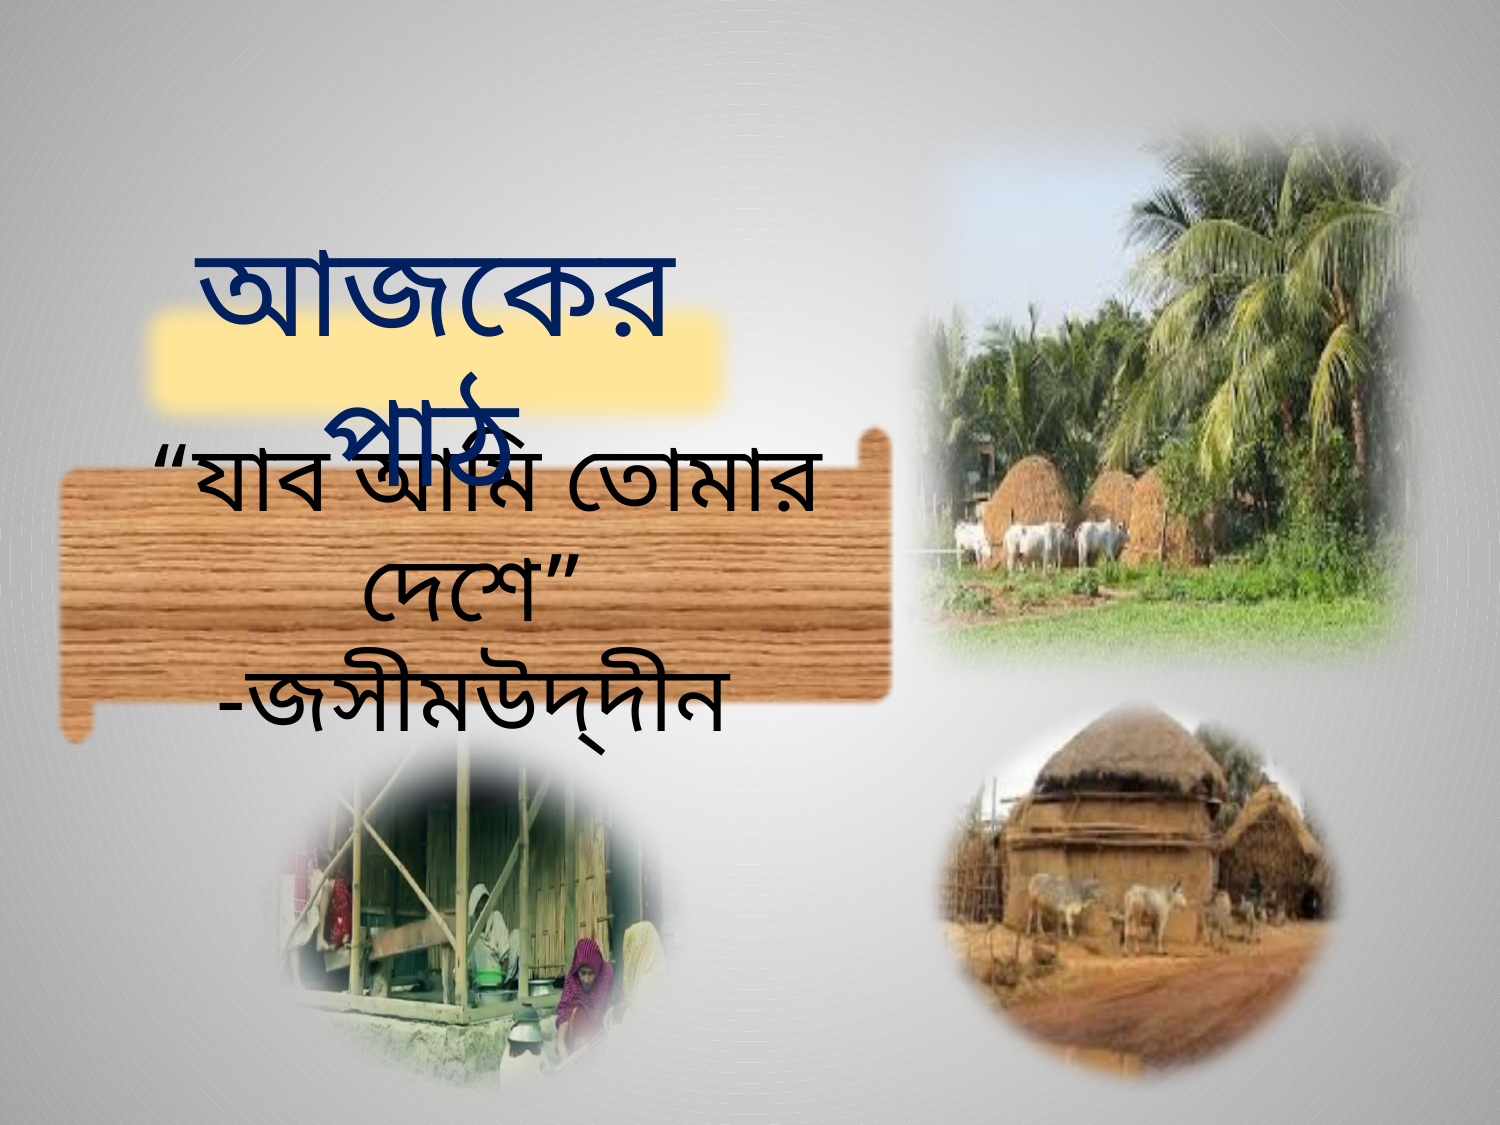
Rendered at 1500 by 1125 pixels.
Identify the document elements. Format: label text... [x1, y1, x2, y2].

text_box সে ঘাটেতে ভরবে কলস গাঁয়ের বিভোল পল্লীবালা, সে ঘাটেরি এক ধারেতে আসবো রেখে ফুলের মালা। [953, 722, 1323, 1066]
text_box [342, 810, 605, 1028]
text_box আজকের পাঠ [163, 324, 709, 401]
text_box ৪ [160, 320, 714, 405]
text_box “যাব আমি তোমার দেশে” -জসীমউদ্‌দীন [64, 444, 892, 740]
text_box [331, 800, 616, 1038]
picture [893, 107, 1439, 691]
text_box [958, 726, 1320, 1063]
